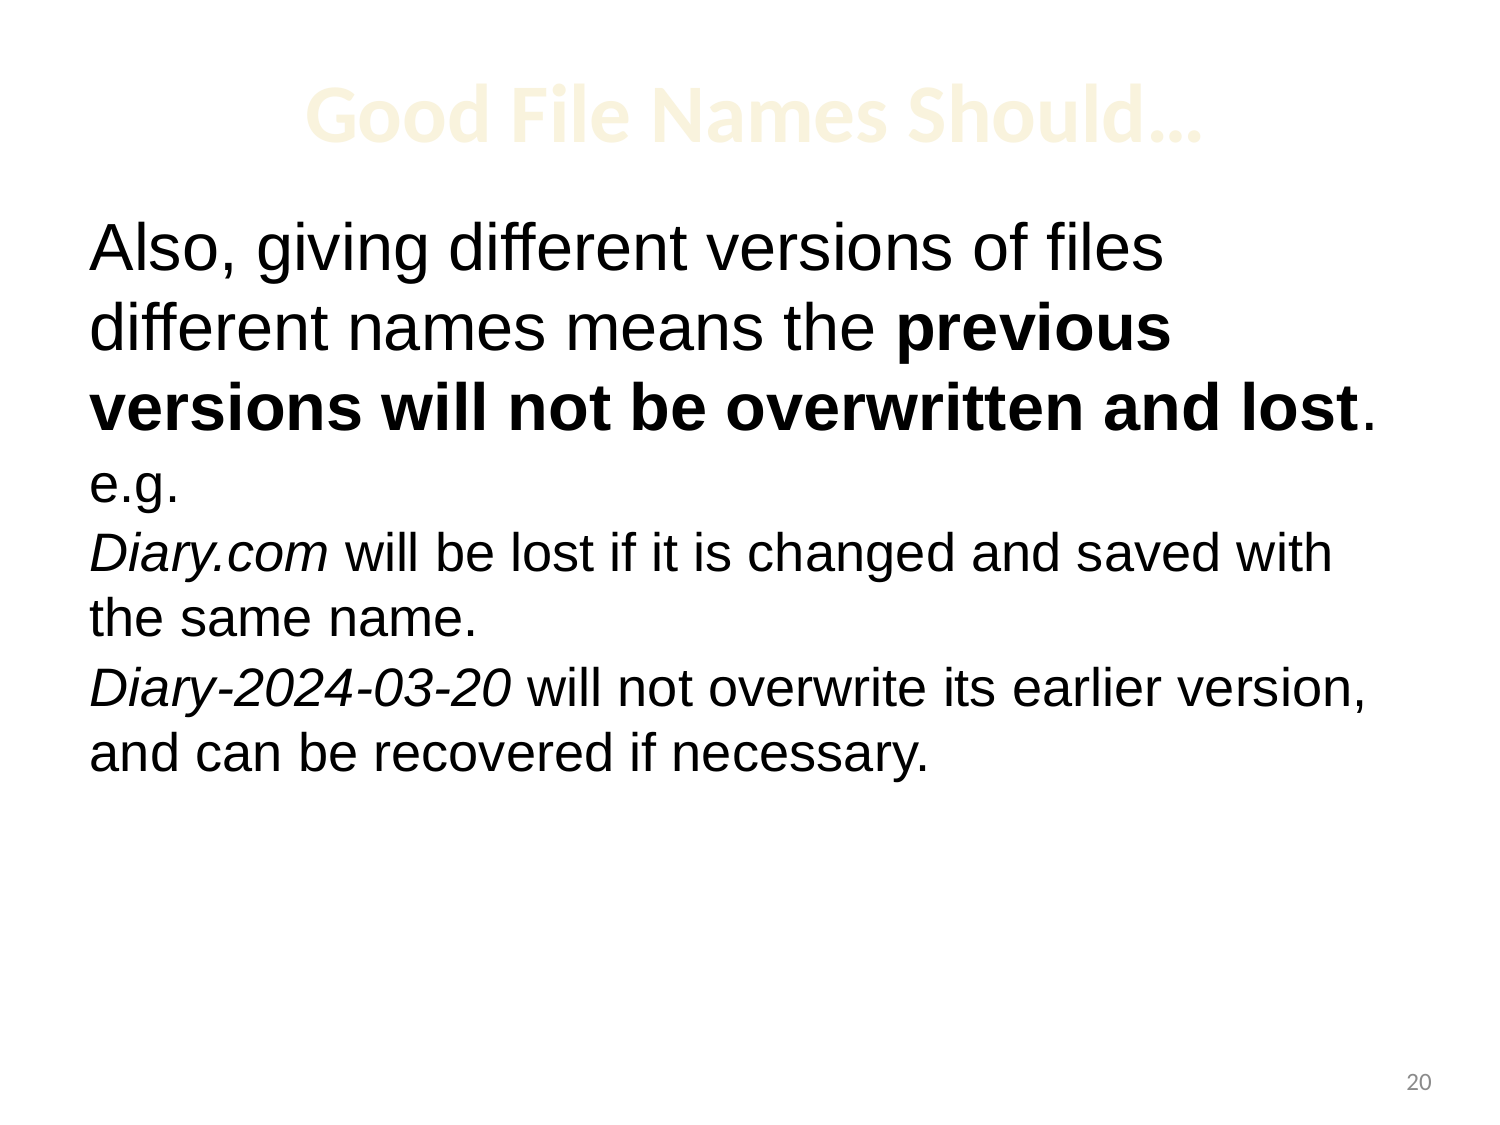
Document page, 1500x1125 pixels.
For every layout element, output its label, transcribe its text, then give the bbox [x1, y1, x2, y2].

list Also, giving different versions of files different names means the previous versions will not be overwritten and lost. e.g. Diary.com will be lost if it is changed and saved with the same name. Diary-2024-03-20 will not overwrite its earlier version, and can be recovered if necessary. [75, 196, 1425, 964]
title Good File Names Should… [29, 45, 1483, 173]
slide_number <number> [1376, 1058, 1447, 1103]
